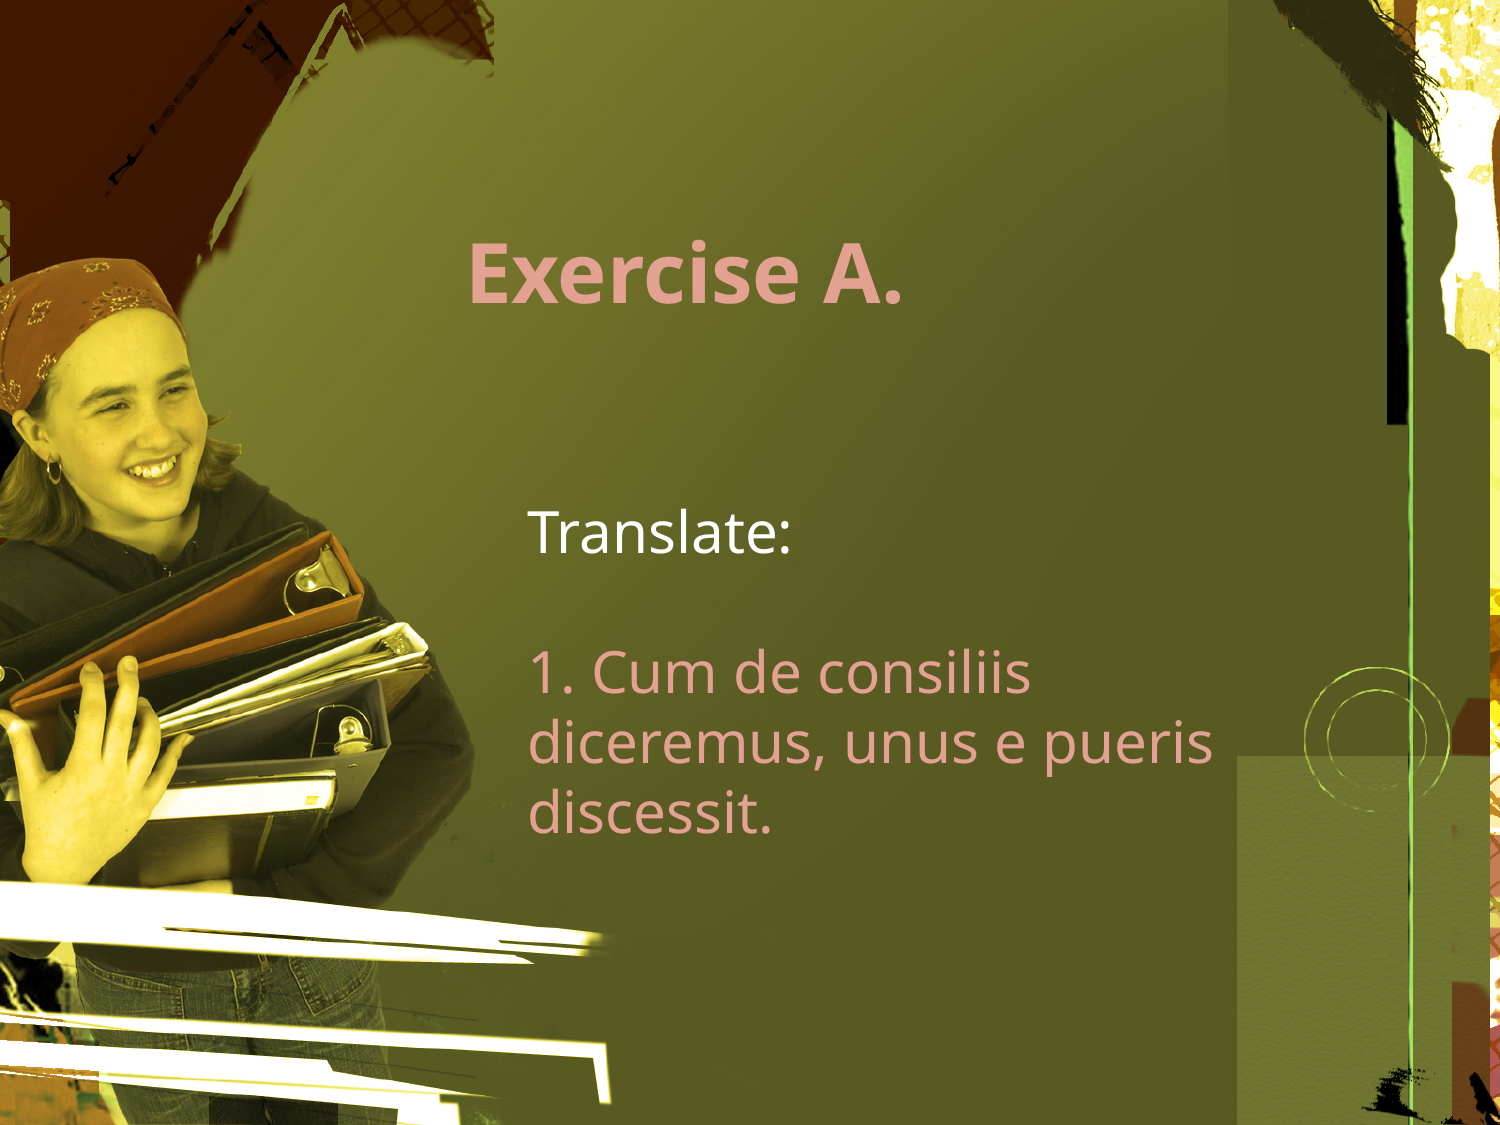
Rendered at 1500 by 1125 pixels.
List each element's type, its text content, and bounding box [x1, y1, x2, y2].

picture [0, 0, 1500, 1125]
list Exercise A. [449, 212, 1201, 376]
text_box Translate: 1. Cum de consiliis diceremus, unus e pueris discessit. [512, 487, 1275, 853]
